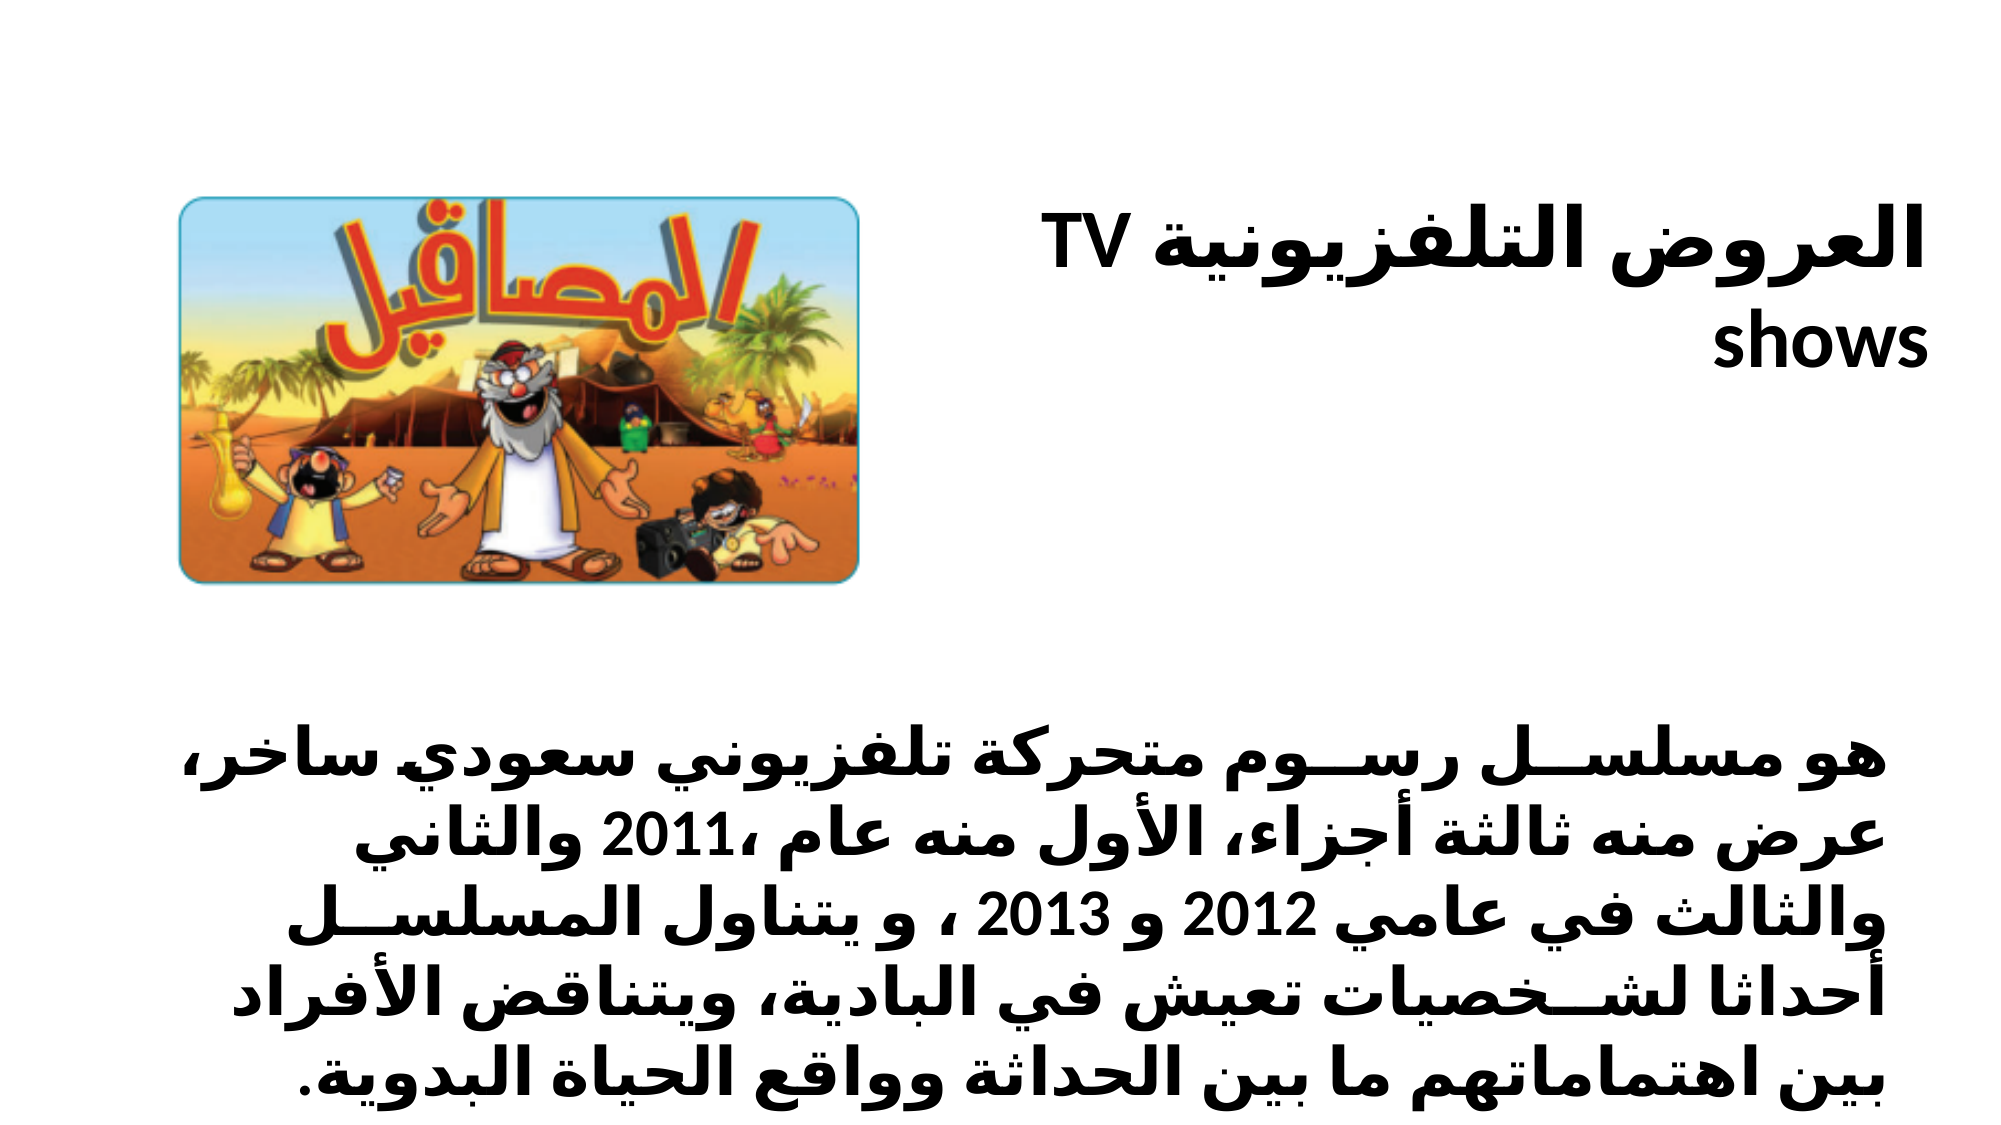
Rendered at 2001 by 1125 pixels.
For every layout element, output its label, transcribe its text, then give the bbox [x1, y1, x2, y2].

text_box هو مسلســل رســوم متحركة تلفزيوني سعودي ساخر، عرض منه ثالثة أجزاء، الأول منه عام ،2011 والثاني والثالث في عامي 2012 و 2013 ، و يتناول المسلســل أحداثا لشــخصيات تعيش في البادية، ويتناقض الأفراد بين اهتماماتهم ما بين الحداثة وواقع الحياة البدوية. [94, 701, 1906, 1116]
picture [163, 186, 887, 588]
text_box العروض التلفزيونية TV shows [944, 176, 1945, 392]
